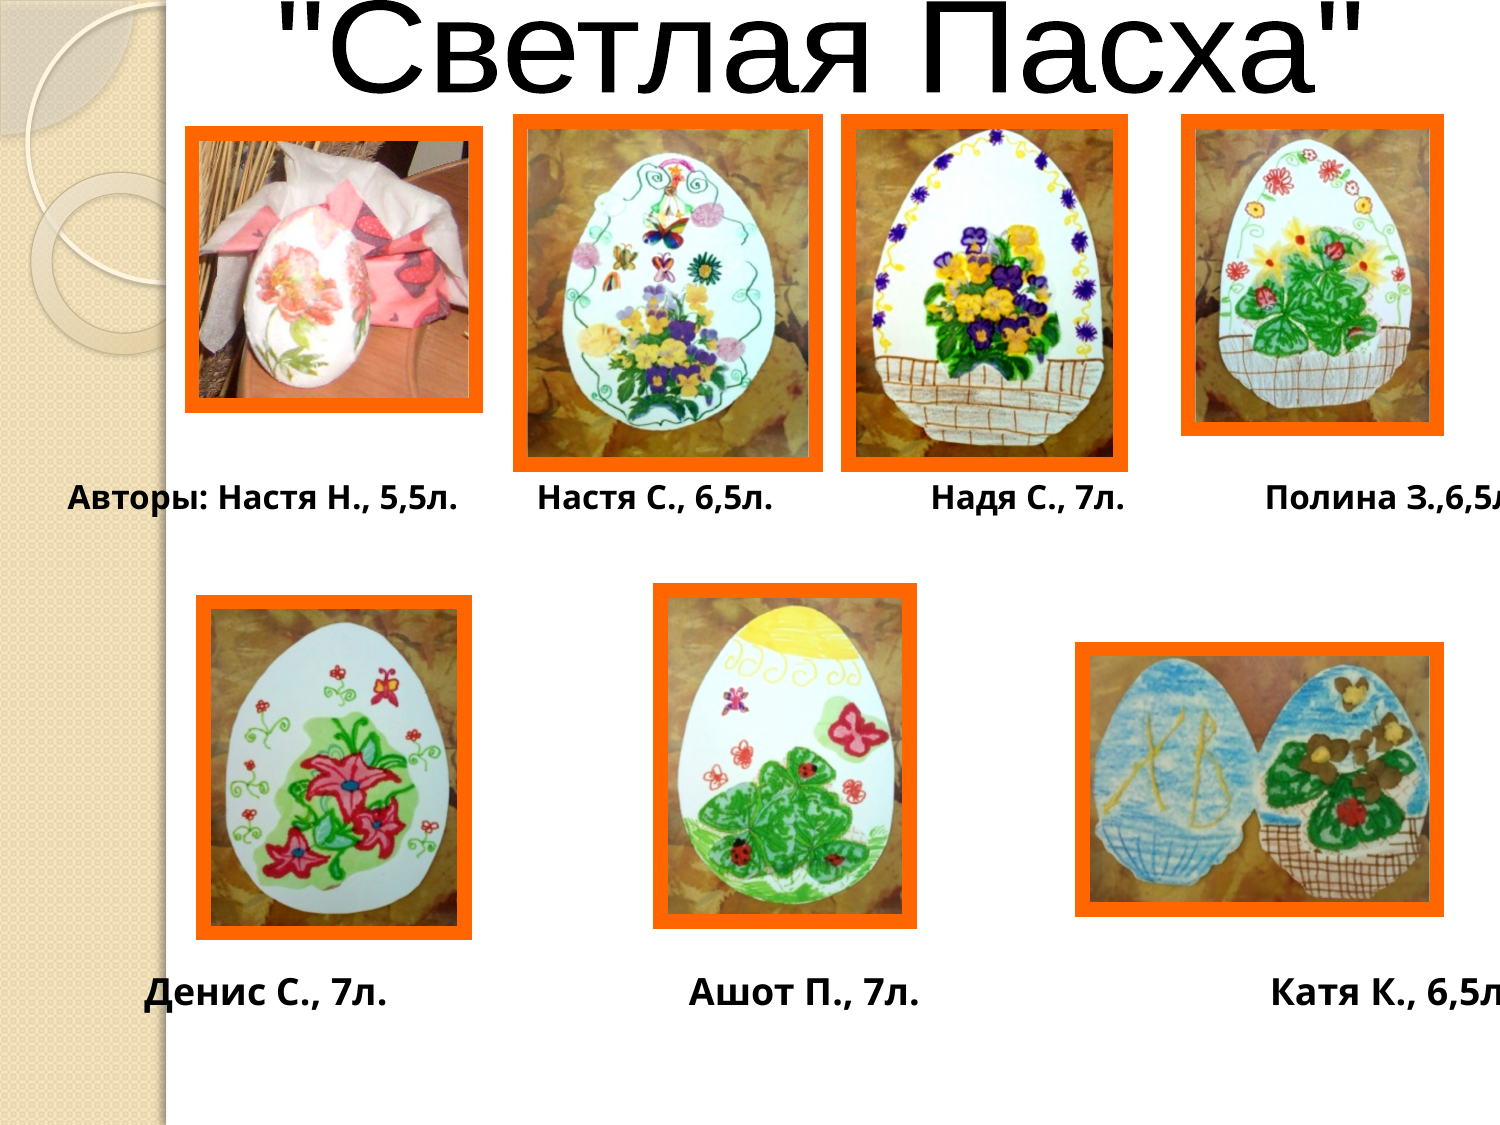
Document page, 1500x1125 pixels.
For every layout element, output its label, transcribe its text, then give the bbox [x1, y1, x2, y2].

text_box Денис С., 7л. Ашот П., 7л. Катя К., 6,5л. [80, 960, 1500, 1066]
picture [1165, 157, 1460, 393]
picture [1090, 609, 1430, 950]
picture [198, 140, 469, 399]
picture [626, 638, 944, 874]
picture [175, 609, 493, 926]
picture [503, 152, 1149, 434]
text_box Авторы: Настя Н., 5,5л. Настя С., 6,5л. Надя С., 7л. Полина З.,6,5л. [52, 468, 1500, 524]
